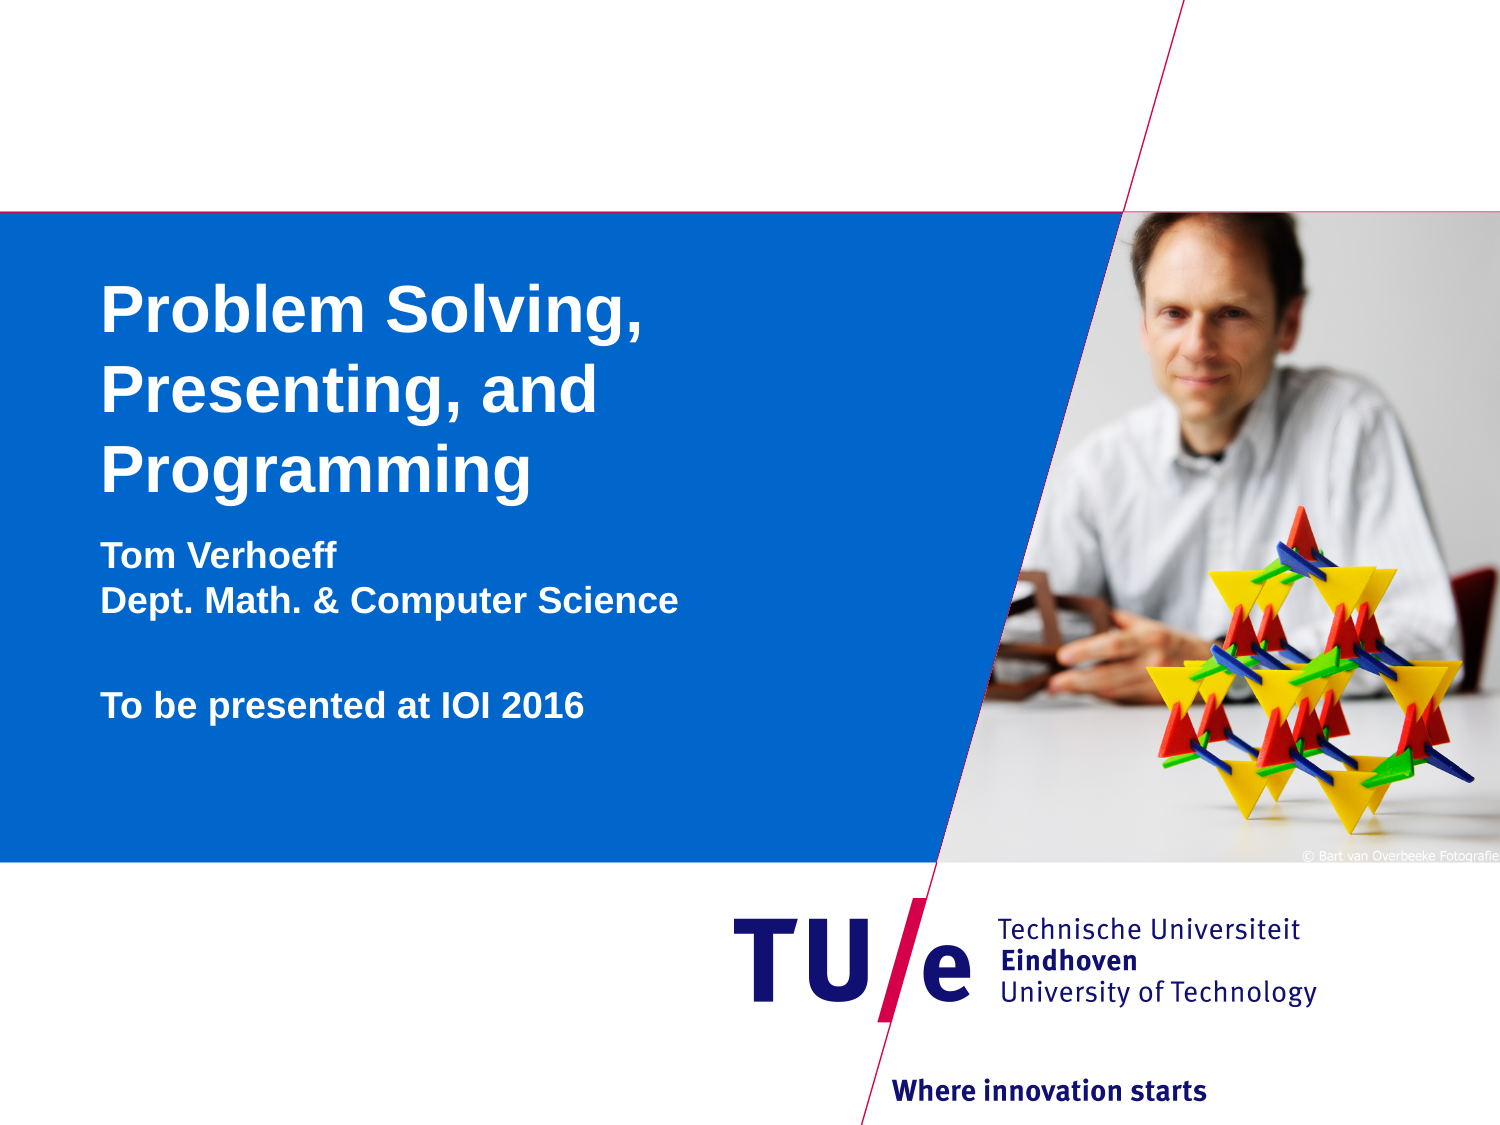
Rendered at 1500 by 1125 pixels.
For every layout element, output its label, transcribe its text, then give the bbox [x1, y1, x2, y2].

subtitle Tom Verhoeff Dept. Math. & Computer Science To be presented at IOI 2016 [100, 531, 940, 799]
picture [0, 0, 1500, 1125]
title Problem Solving, Presenting, and Programming [100, 265, 1022, 507]
